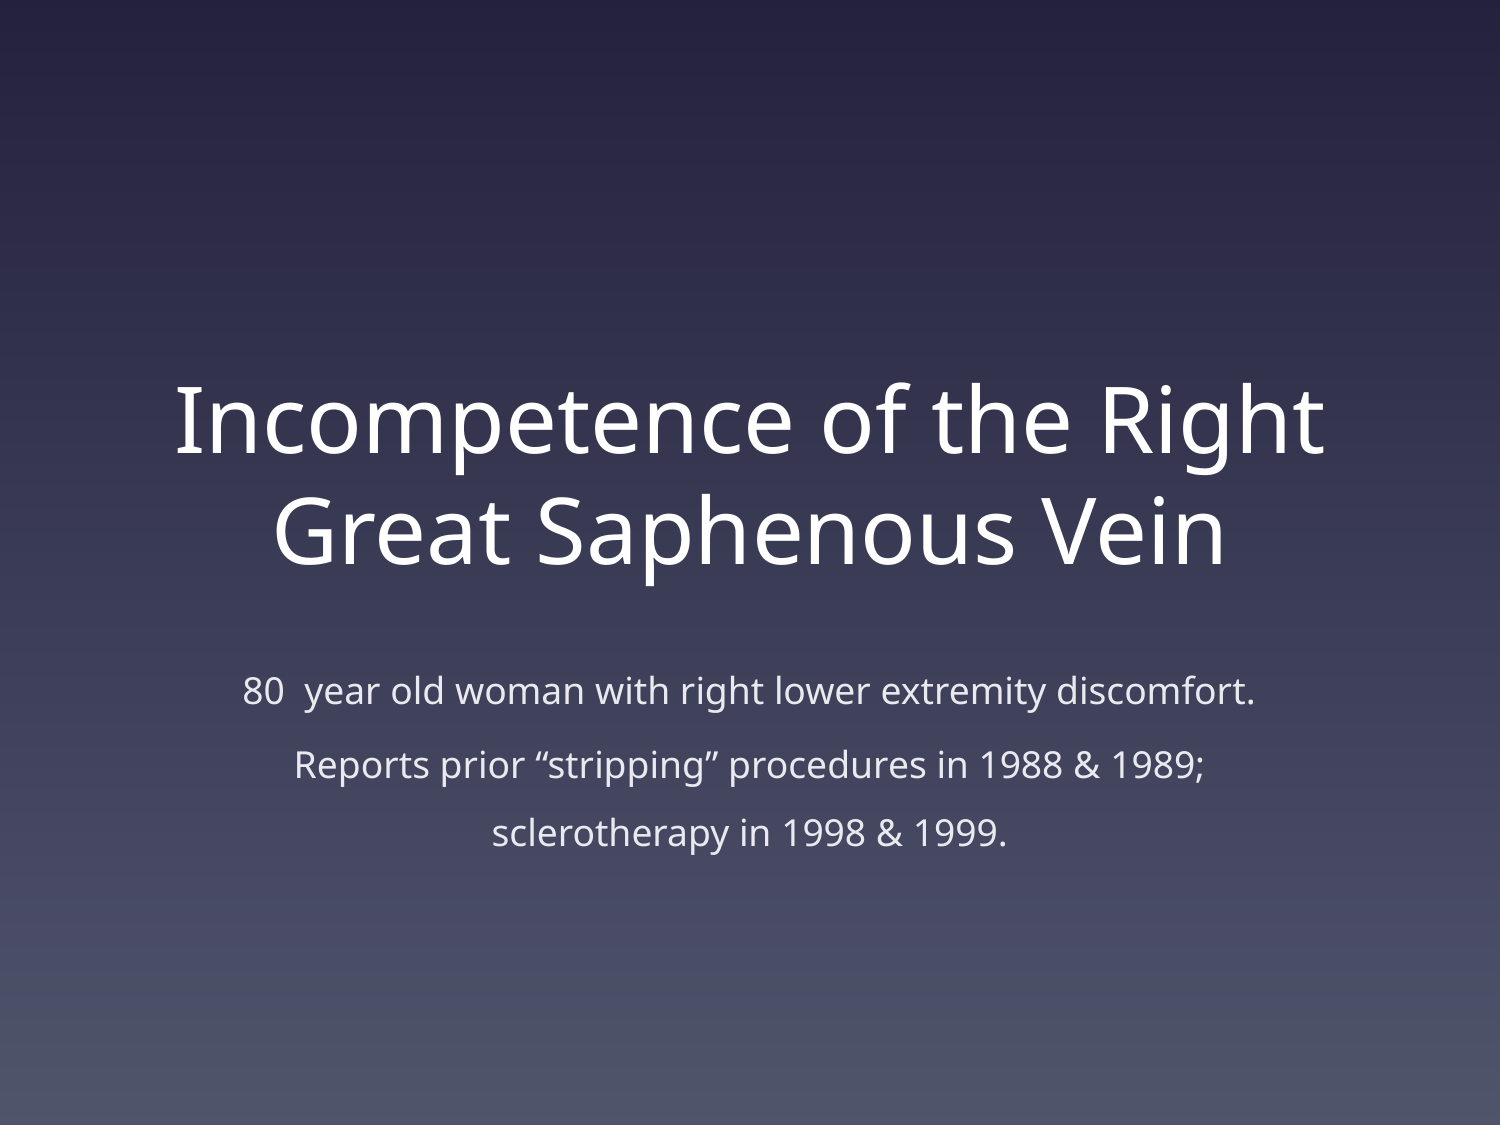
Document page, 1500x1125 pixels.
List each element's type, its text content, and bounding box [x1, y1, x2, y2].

subtitle 80 year old woman with right lower extremity discomfort. Reports prior “stripping” procedures in 1988 & 1989; sclerotherapy in 1998 & 1999. [225, 637, 1275, 925]
title Incompetence of the Right Great Saphenous Vein [112, 349, 1388, 591]
